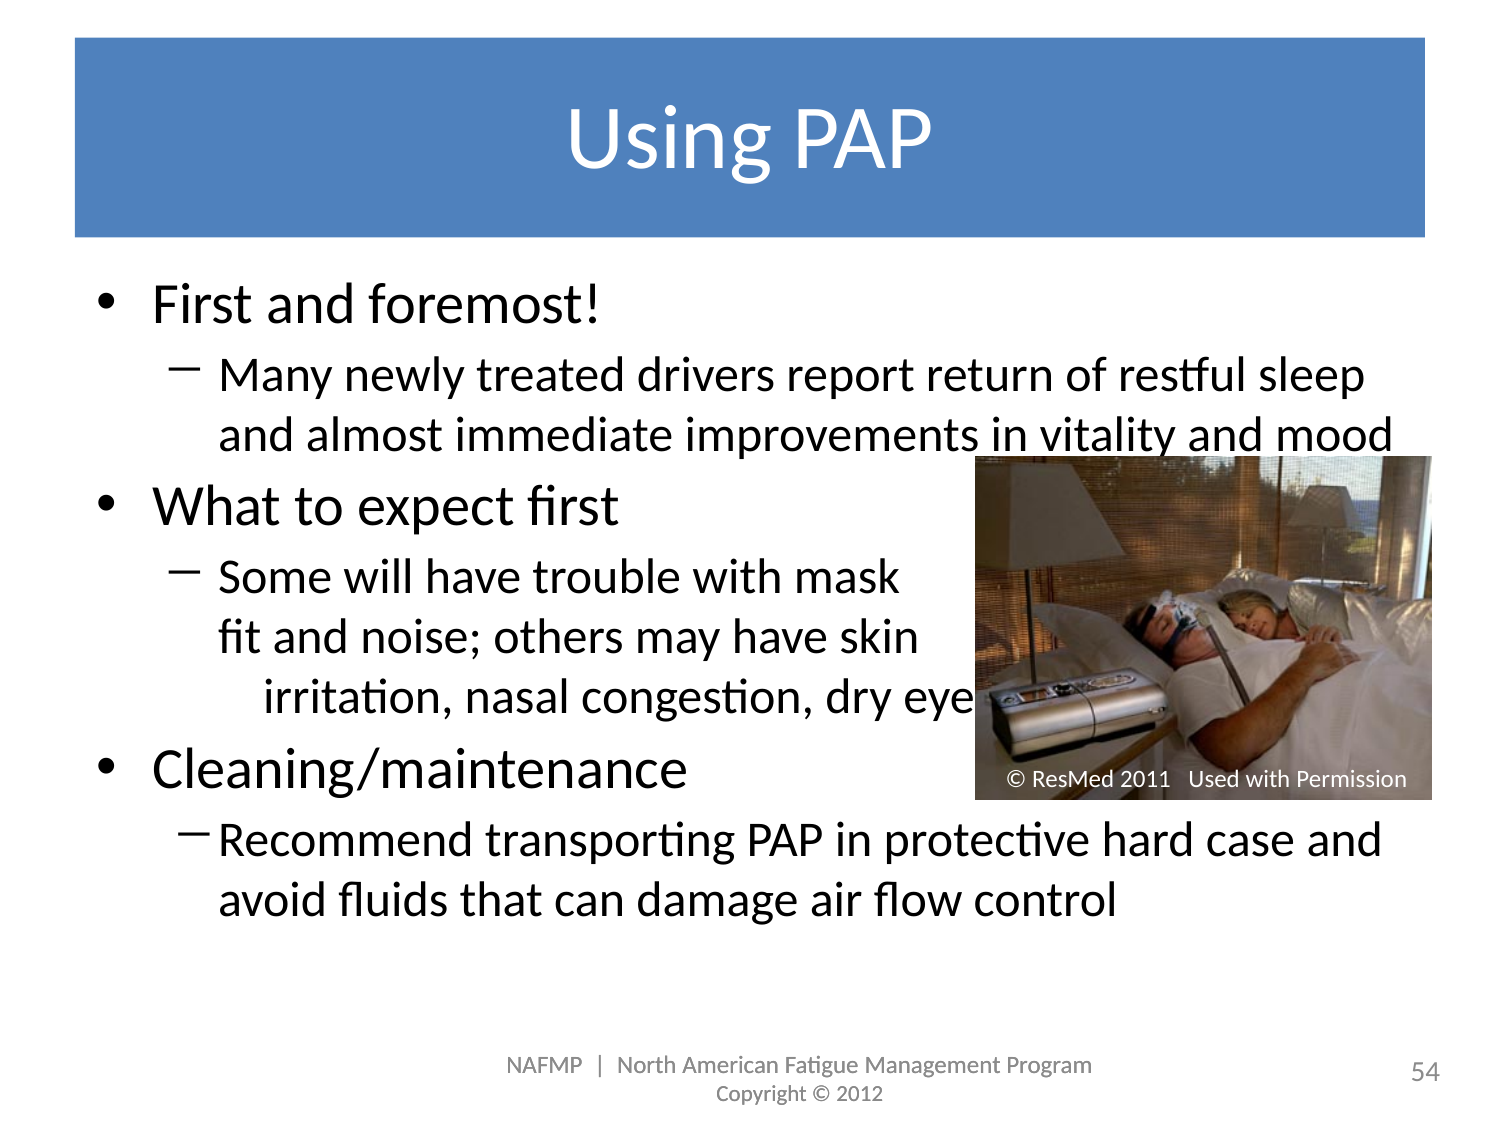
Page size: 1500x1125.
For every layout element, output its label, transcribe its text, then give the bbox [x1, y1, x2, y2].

list First and foremost! Many newly treated drivers report return of restful sleep and almost immediate improvements in vitality and mood What to expect first Some will have trouble with mask fit and noise; others may have skin irritation, nasal congestion, dry eyes Cleaning/maintenance Recommend transporting PAP in protective hard case and avoid fluids that can damage air flow control [81, 257, 1432, 1000]
title Using PAP [75, 45, 1425, 233]
picture [974, 456, 1432, 801]
